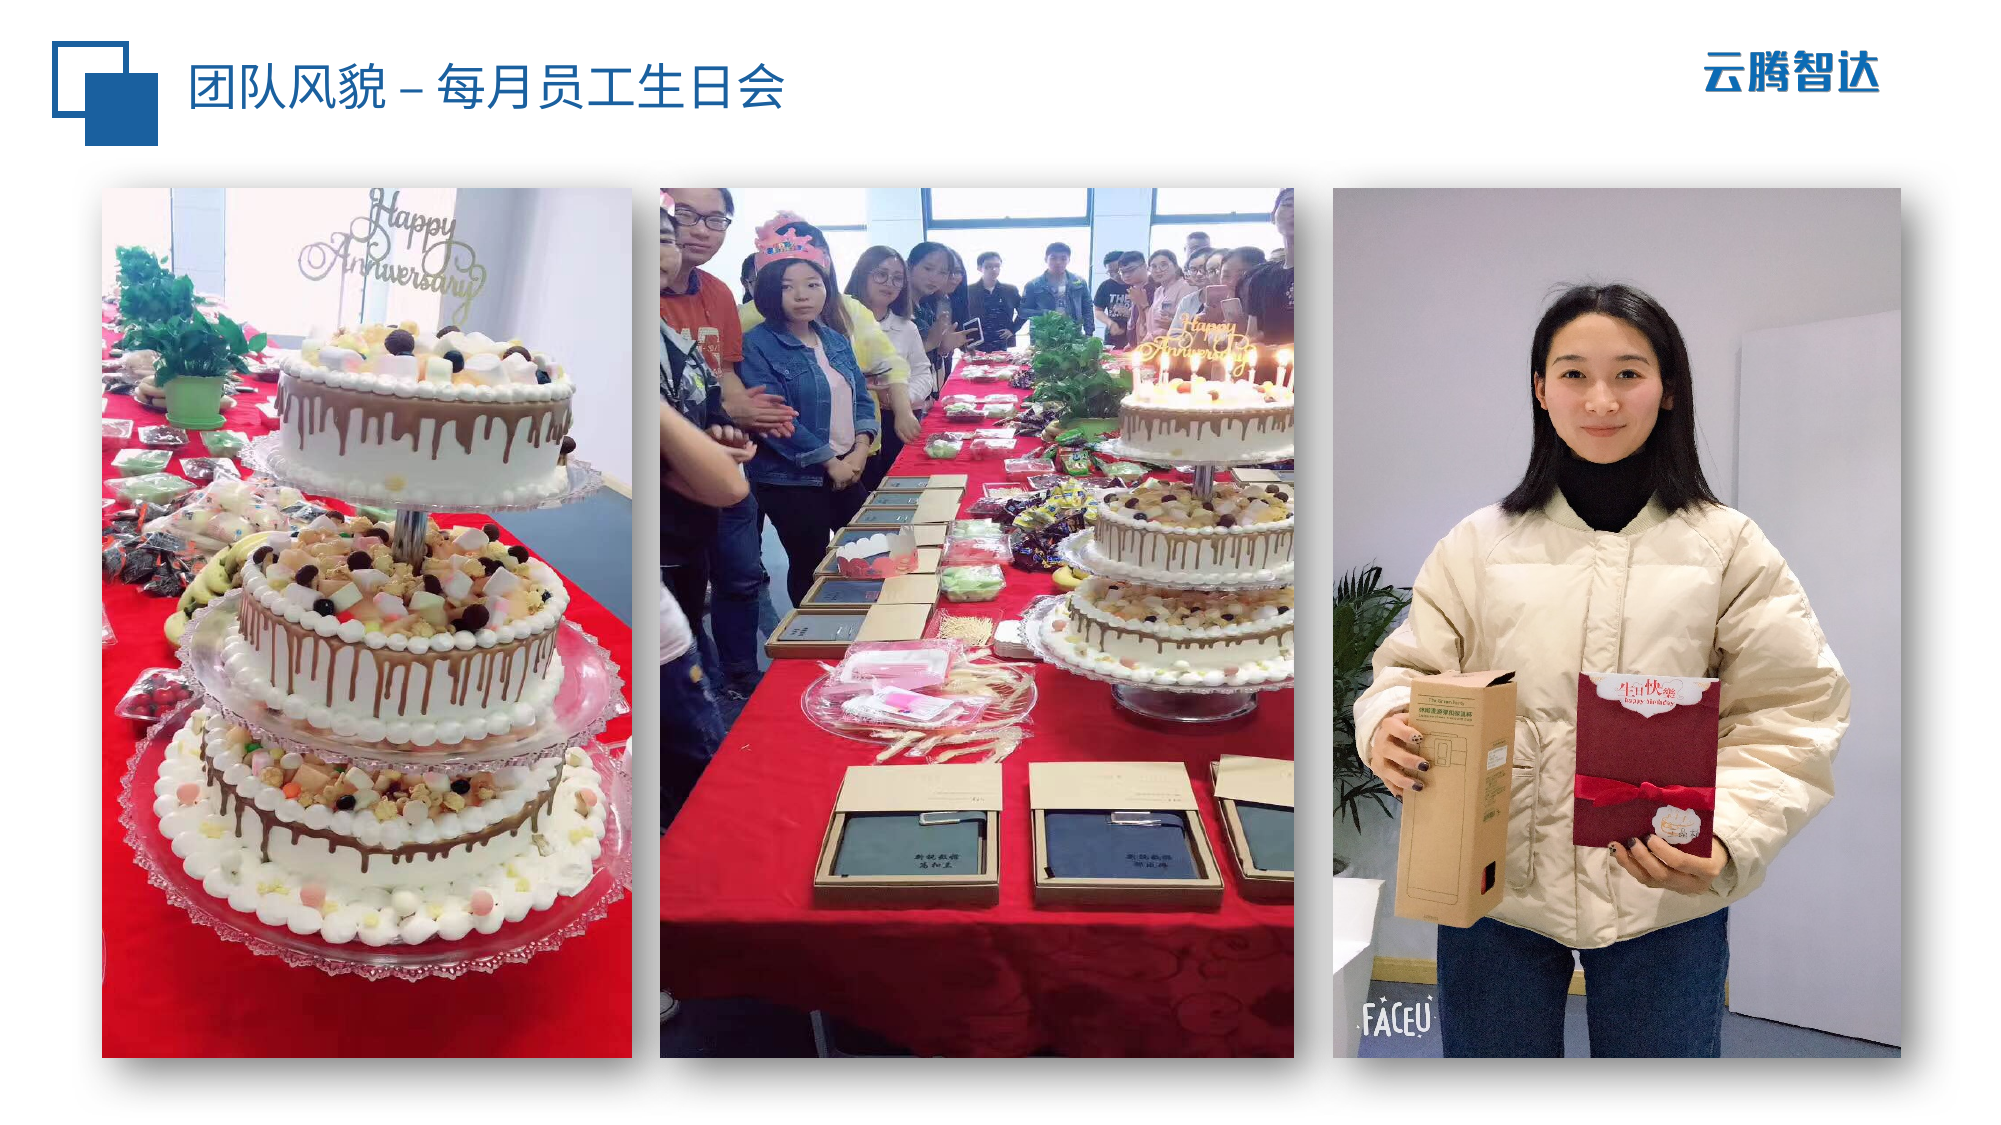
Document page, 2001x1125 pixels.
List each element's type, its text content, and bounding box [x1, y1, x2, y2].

text_box 团队风貌 – 每月员工生日会 [187, 43, 1410, 127]
text_box [85, 73, 158, 146]
picture [1333, 0, 1901, 1058]
text_box [54, 43, 127, 116]
picture [660, 188, 1294, 1058]
picture [102, 188, 632, 1058]
